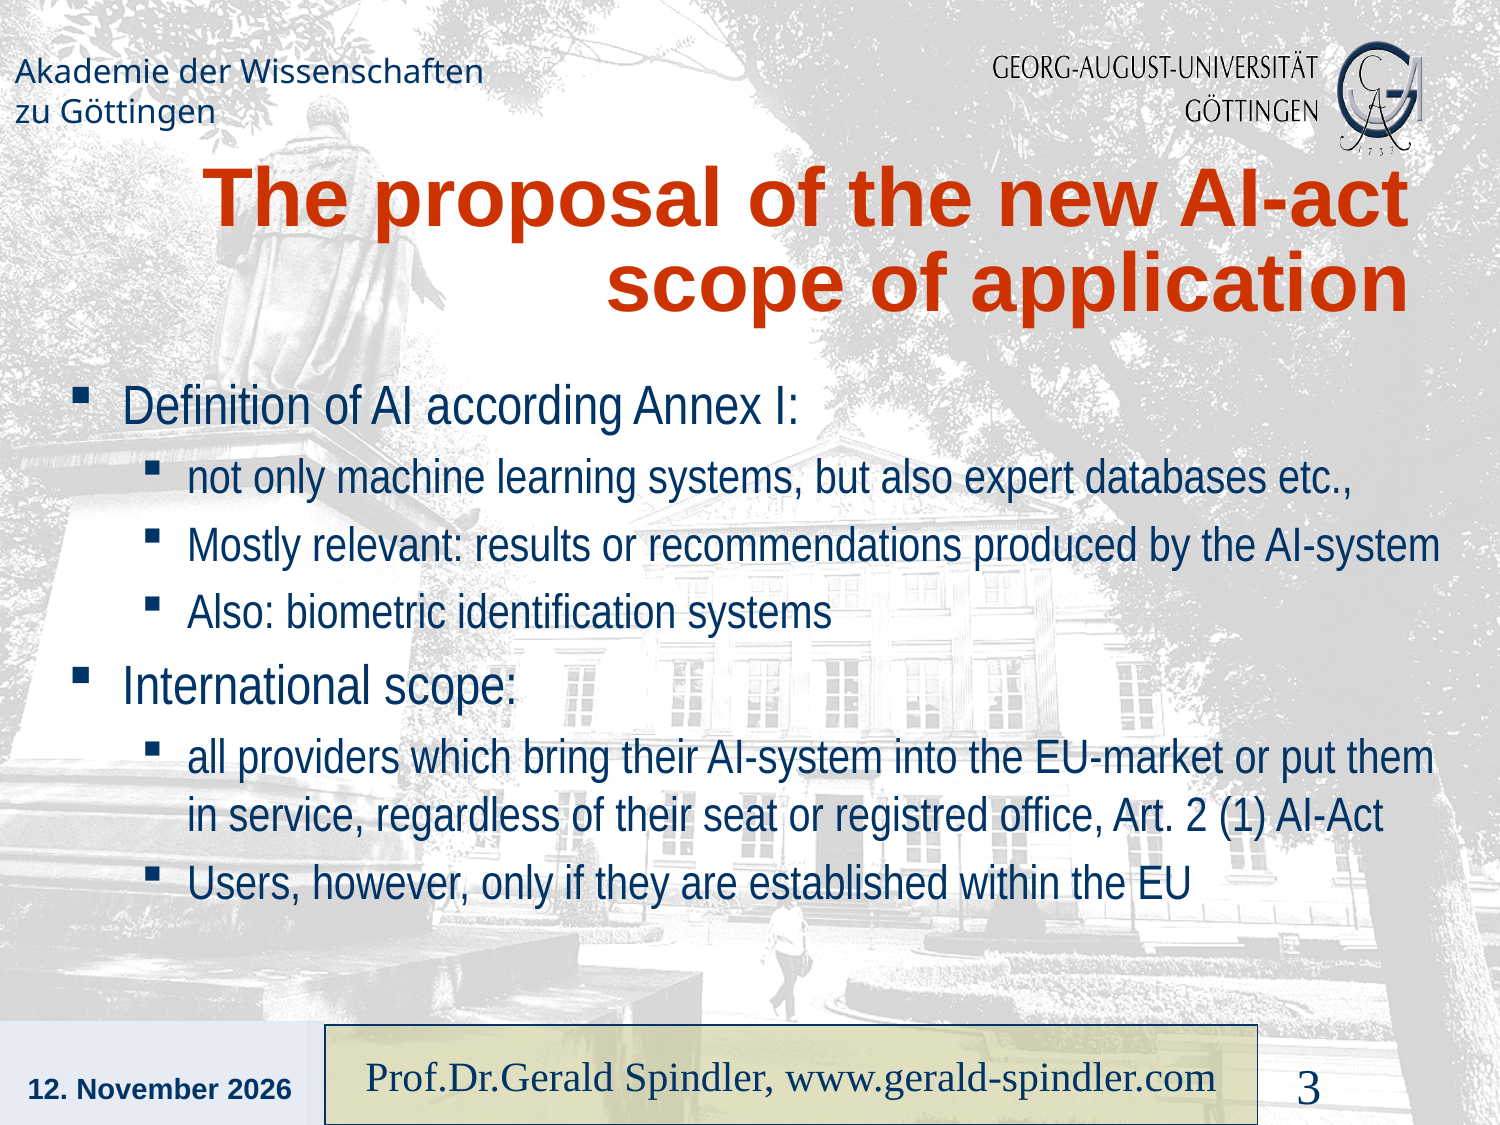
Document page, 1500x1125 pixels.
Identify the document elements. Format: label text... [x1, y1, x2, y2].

title The proposal of the new AI-act scope of application [100, 172, 1426, 315]
picture [0, 1021, 325, 1125]
picture [986, 37, 1429, 161]
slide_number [12, 1037, 313, 1113]
list Definition of AI according Annex I: not only machine learning systems, but also expert databases etc., Mostly relevant: results or recommendations produced by the AI-system Also: biometric identification systems International scope: all providers which bring their AI-system into the EU-market or put them in service, regardless of their seat or registred office, Art. 2 (1) AI-Act Users, however, only if they are established within the EU [53, 361, 1471, 1000]
